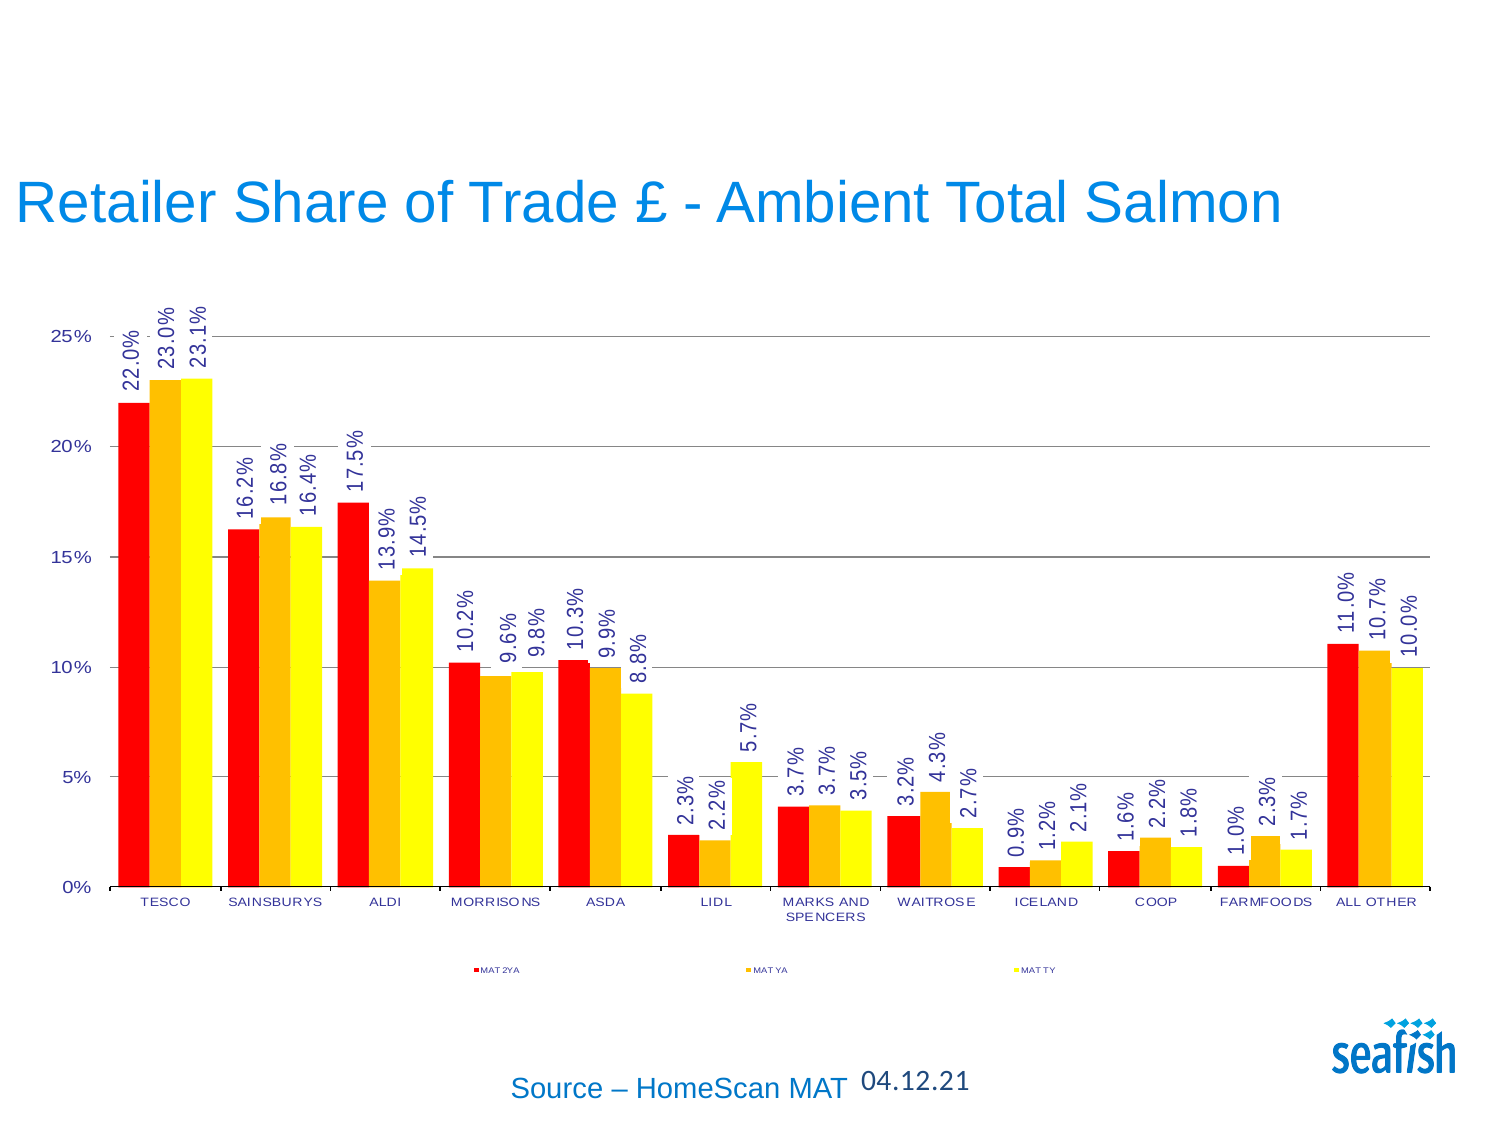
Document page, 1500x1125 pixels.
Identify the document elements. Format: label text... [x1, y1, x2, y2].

picture [30, 230, 1455, 1107]
text_box Source – HomeScan MAT [13, 1061, 731, 1112]
title Retailer Share of Trade £ - Ambient Total Salmon [0, 159, 1419, 239]
